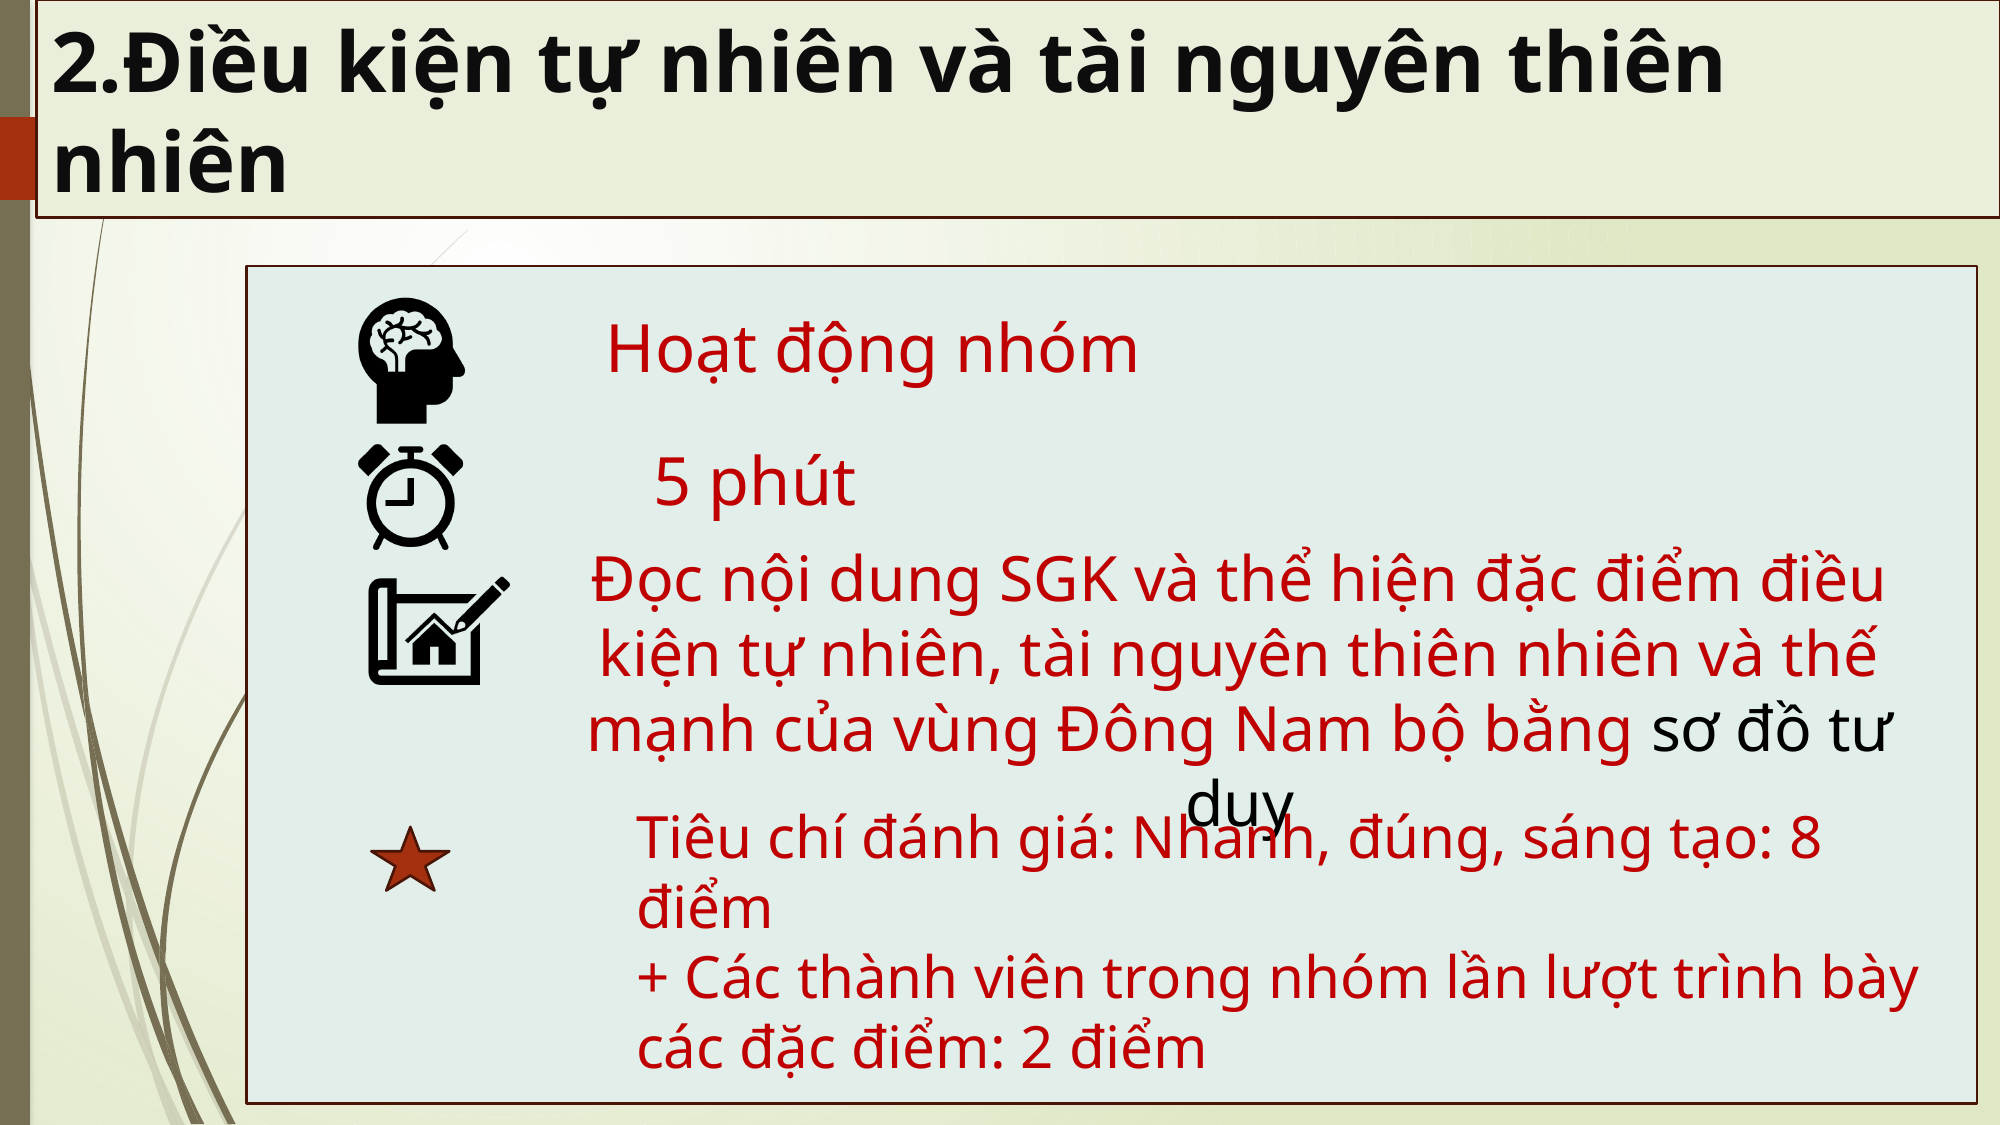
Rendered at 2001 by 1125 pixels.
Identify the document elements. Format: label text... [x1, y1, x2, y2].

text_box [245, 265, 1978, 1105]
text_box Tiêu chí đánh giá: Nhanh, đúng, sáng tạo: 8 điểm + Các thành viên trong nhóm lần lượt trình bày các đặc điểm: 2 điểm [621, 792, 1978, 1088]
picture [335, 285, 513, 707]
text_box Hoạt động nhóm [591, 298, 1766, 393]
text_box Đọc nội dung SGK và thể hiện đặc điểm điều kiện tự nhiên, tài nguyên thiên nhiên và thế mạnh của vùng Đông Nam bộ bằng sơ đồ tư duy [554, 531, 1925, 846]
text_box 2.Điều kiện tự nhiên và tài nguyên thiên nhiên [35, 0, 2000, 219]
text_box 5 phút [638, 431, 1814, 527]
text_box [370, 825, 451, 892]
